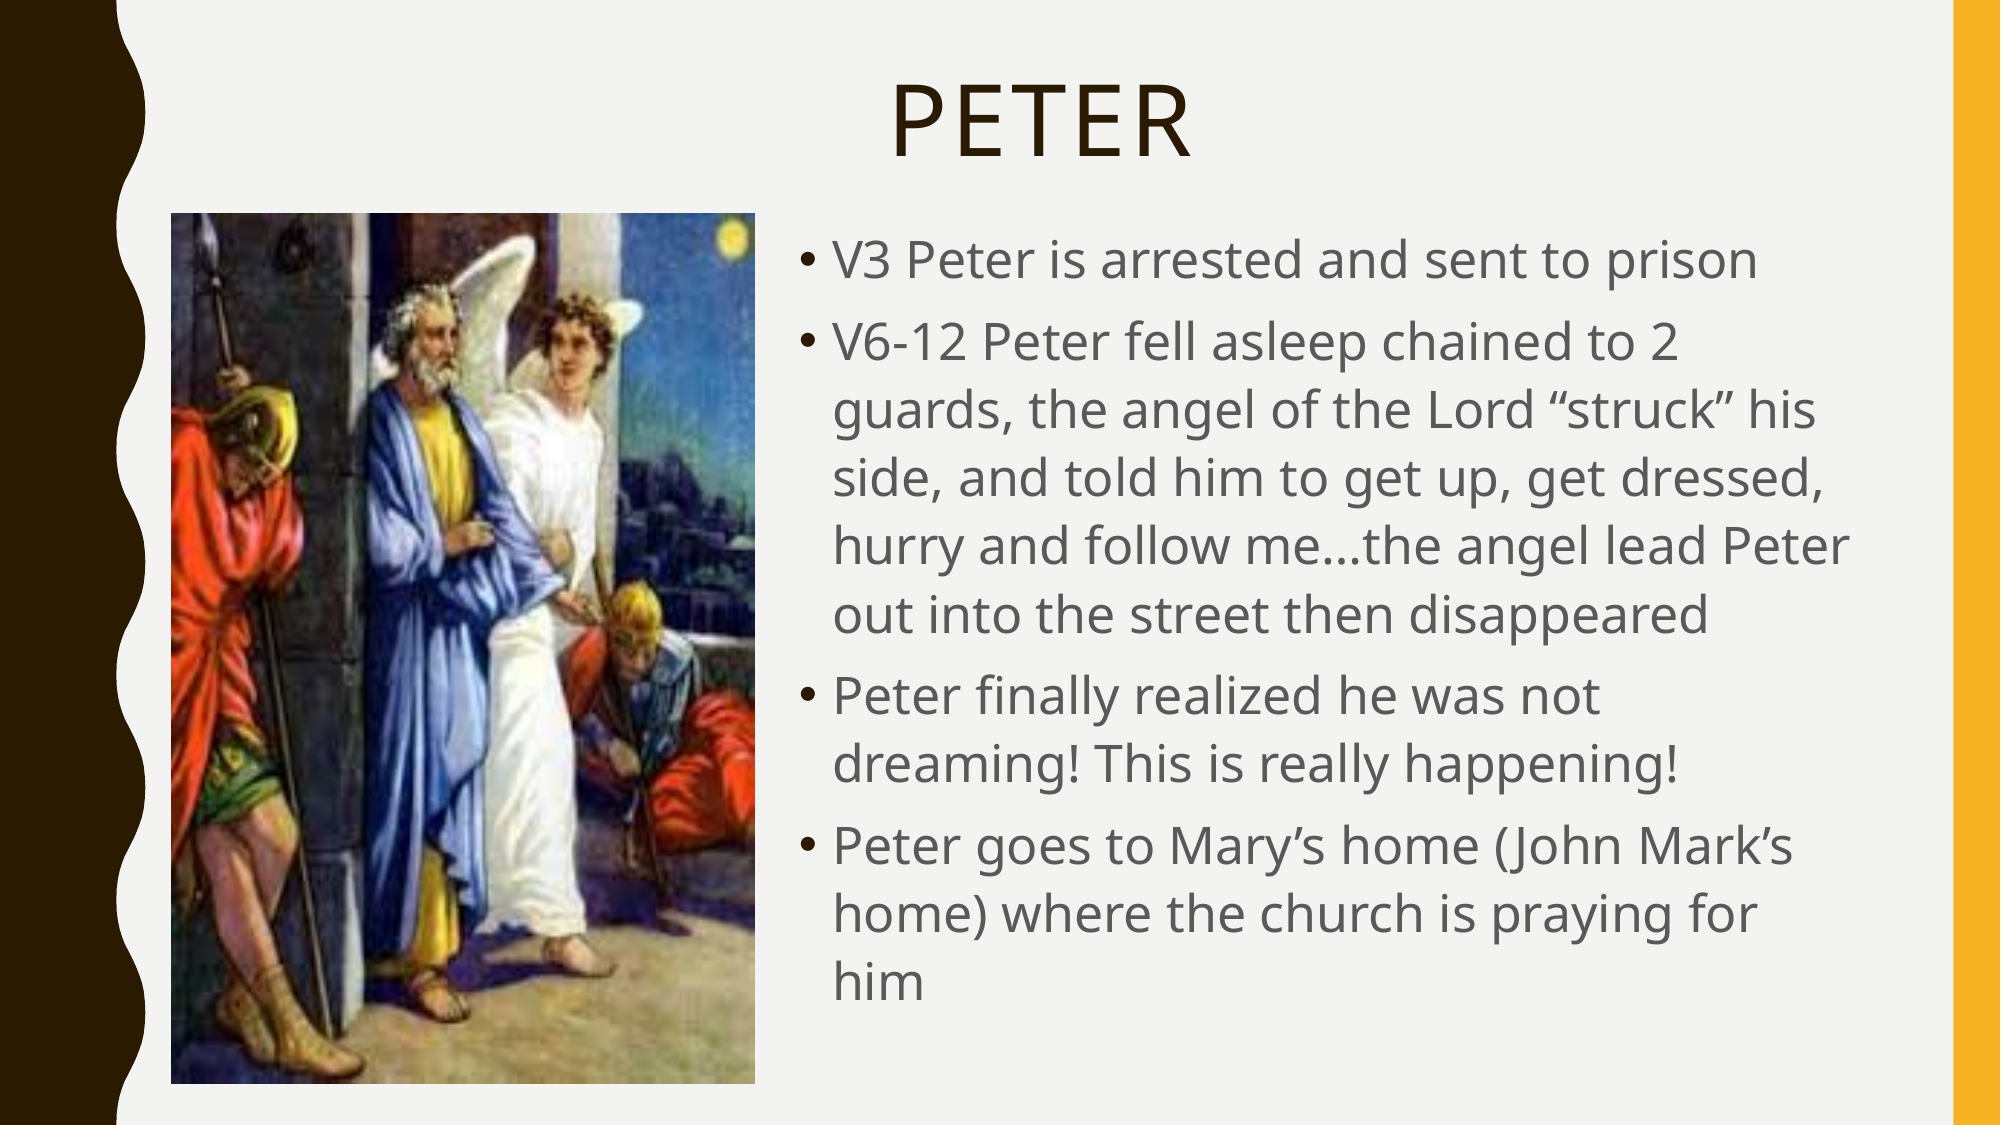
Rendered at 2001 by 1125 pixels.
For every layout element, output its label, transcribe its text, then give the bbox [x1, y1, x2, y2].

title Peter [205, 62, 1875, 186]
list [171, 213, 755, 1084]
list V3 Peter is arrested and sent to prison V6-12 Peter fell asleep chained to 2 guards, the angel of the Lord “struck” his side, and told him to get up, get dressed, hurry and follow me…the angel lead Peter out into the street then disappeared Peter finally realized he was not dreaming! This is really happening! Peter goes to Mary’s home (John Mark’s home) where the church is praying for him [783, 213, 1876, 1084]
